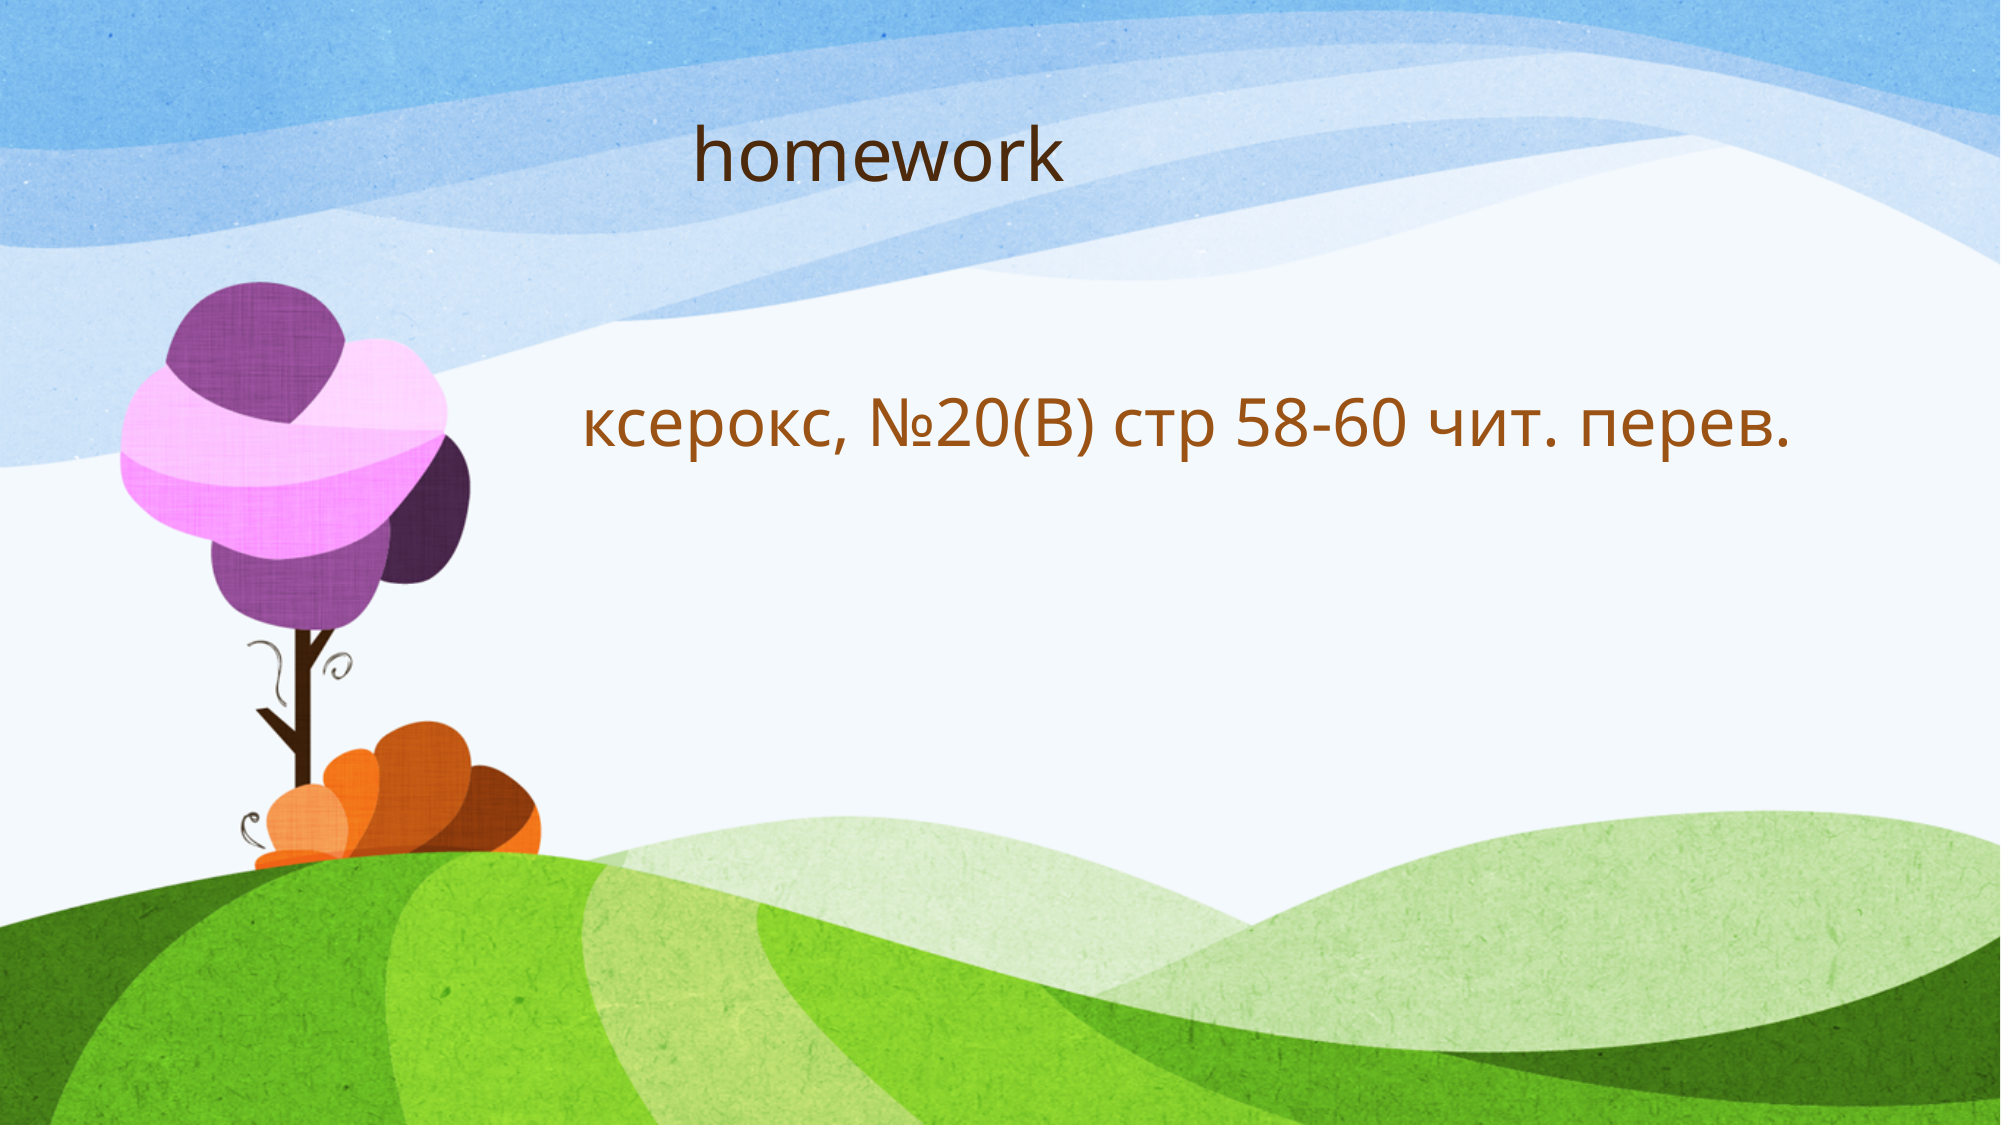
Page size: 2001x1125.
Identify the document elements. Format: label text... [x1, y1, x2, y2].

picture [0, 0, 2001, 1125]
title homework [675, 109, 1801, 205]
list ксерокс, №20(B) стр 58-60 чит. перев. [566, 372, 2000, 522]
